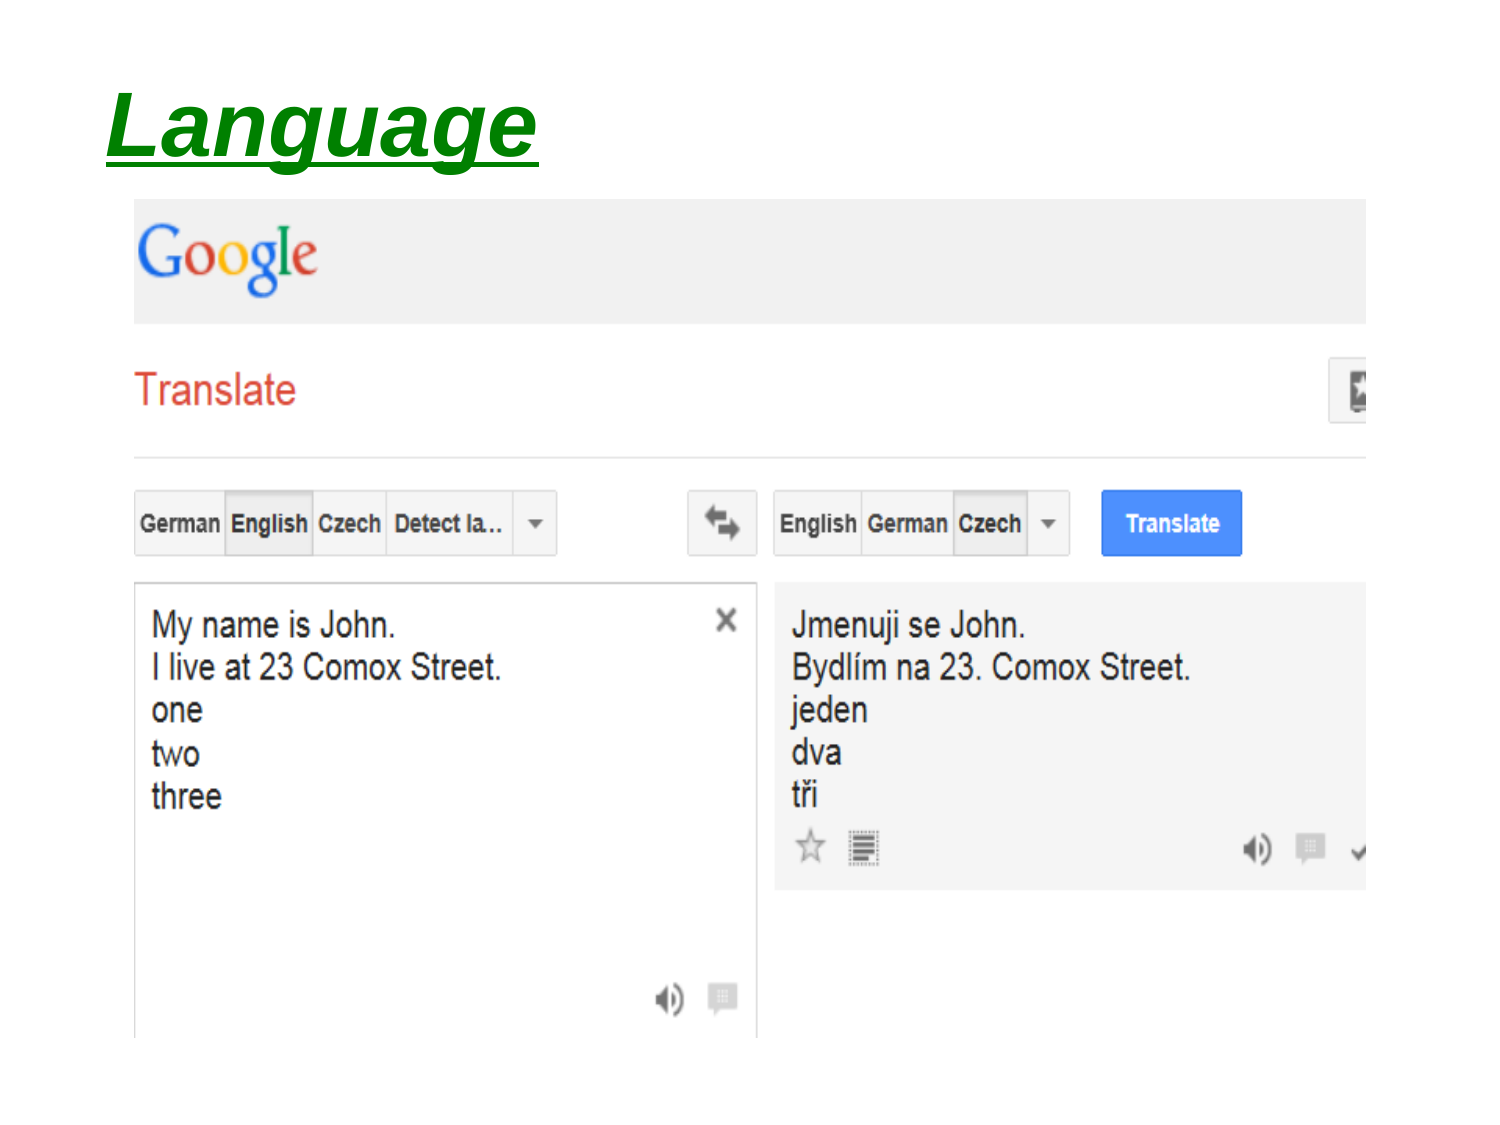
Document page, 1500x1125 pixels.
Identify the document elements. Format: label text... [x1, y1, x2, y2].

title Language [90, 49, 1366, 183]
picture [134, 199, 1366, 1038]
